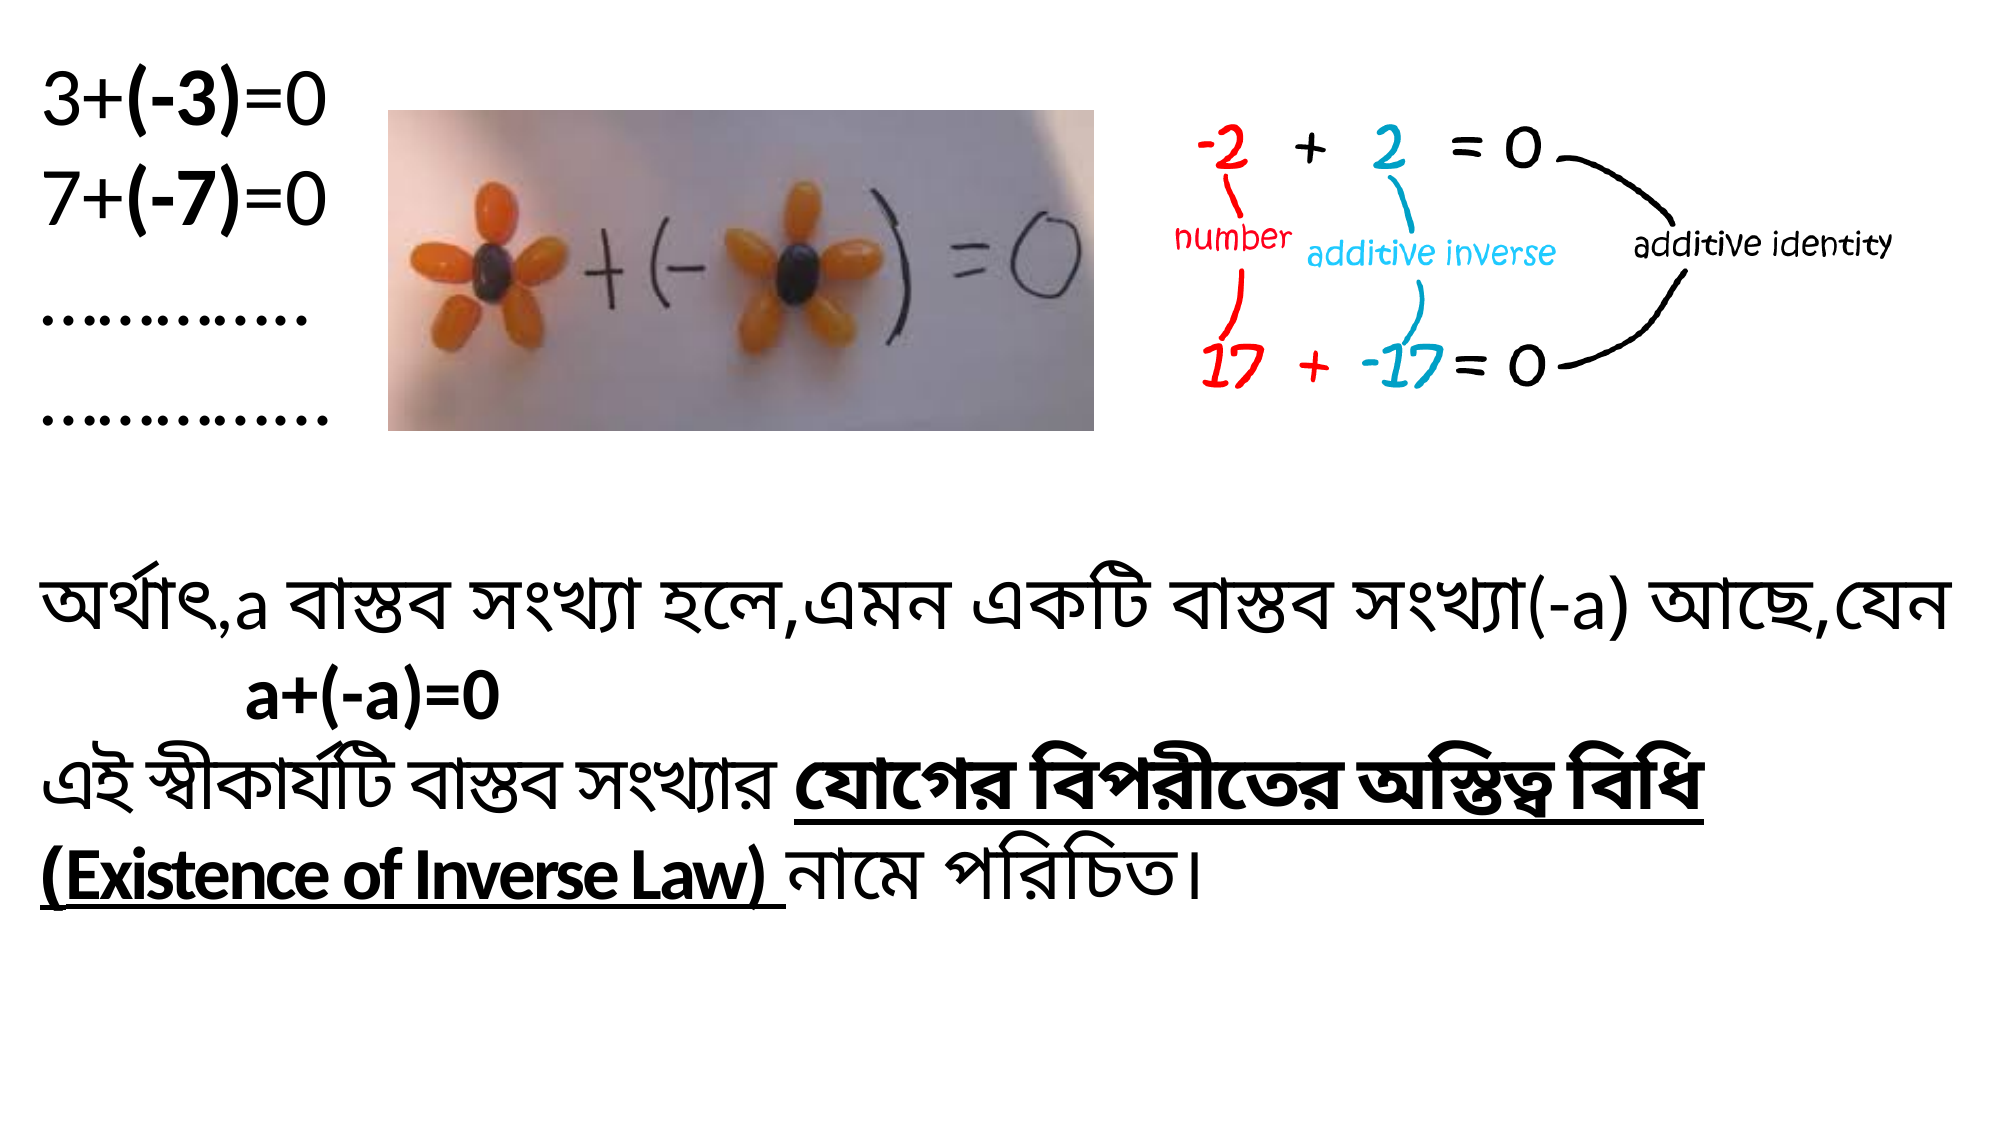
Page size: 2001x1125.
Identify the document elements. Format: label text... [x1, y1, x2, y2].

text_box 3+(-3)=0 7+(-7)=0 ………….. …………... [25, 35, 363, 450]
picture [1173, 110, 1892, 408]
text_box অর্থাৎ,a বাস্তব সংখ্যা হলে,এমন একটি বাস্তব সংখ্যা(-a) আছে,যেন a+(-a)=0 এই স্বীকার্যটি বাস্তব সংখ্যার যোগের বিপরীতের অস্তিত্ব বিধি (Existence of Inverse Law) নামে পরিচিত। [25, 546, 2000, 922]
picture [388, 110, 1094, 431]
